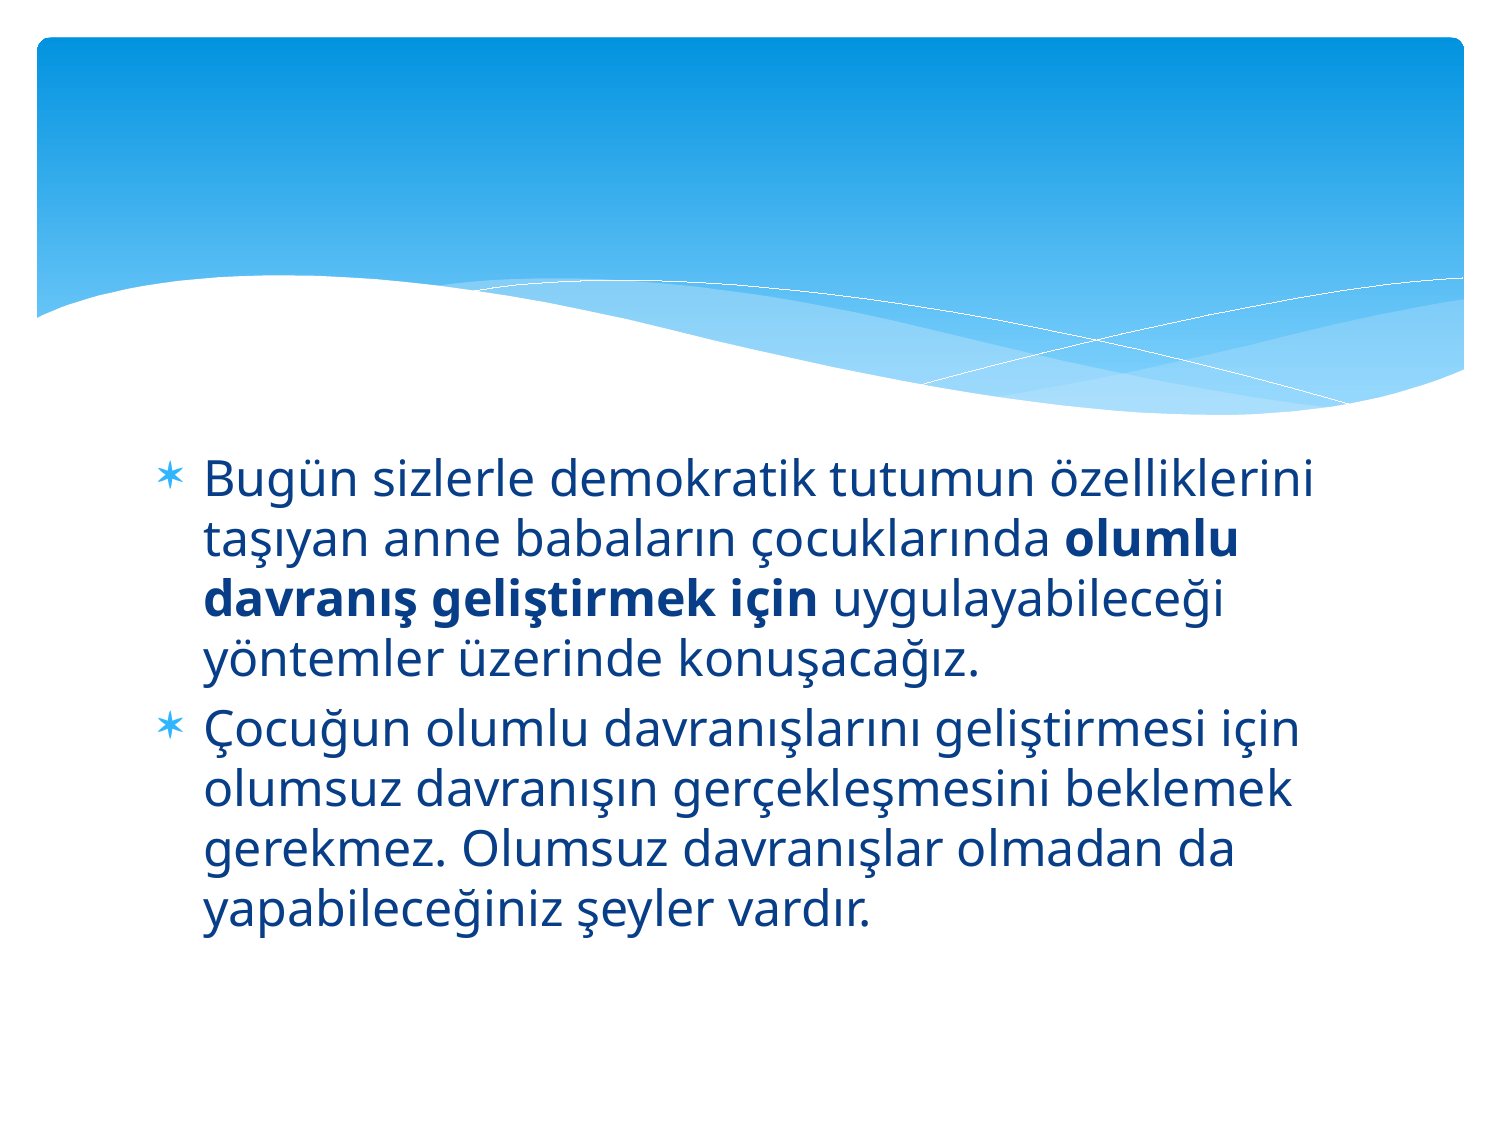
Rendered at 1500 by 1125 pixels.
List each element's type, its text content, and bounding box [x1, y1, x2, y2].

list Bugün sizlerle demokratik tutumun özelliklerini taşıyan anne babaların çocuklarında olumlu davranış geliştirmek için uygulayabileceği yöntemler üzerinde konuşacağız. Çocuğun olumlu davranışlarını geliştirmesi için olumsuz davranışın gerçekleşmesini beklemek gerekmez. Olumsuz davranışlar olmadan da yapabileceğiniz şeyler vardır. [143, 438, 1359, 1005]
